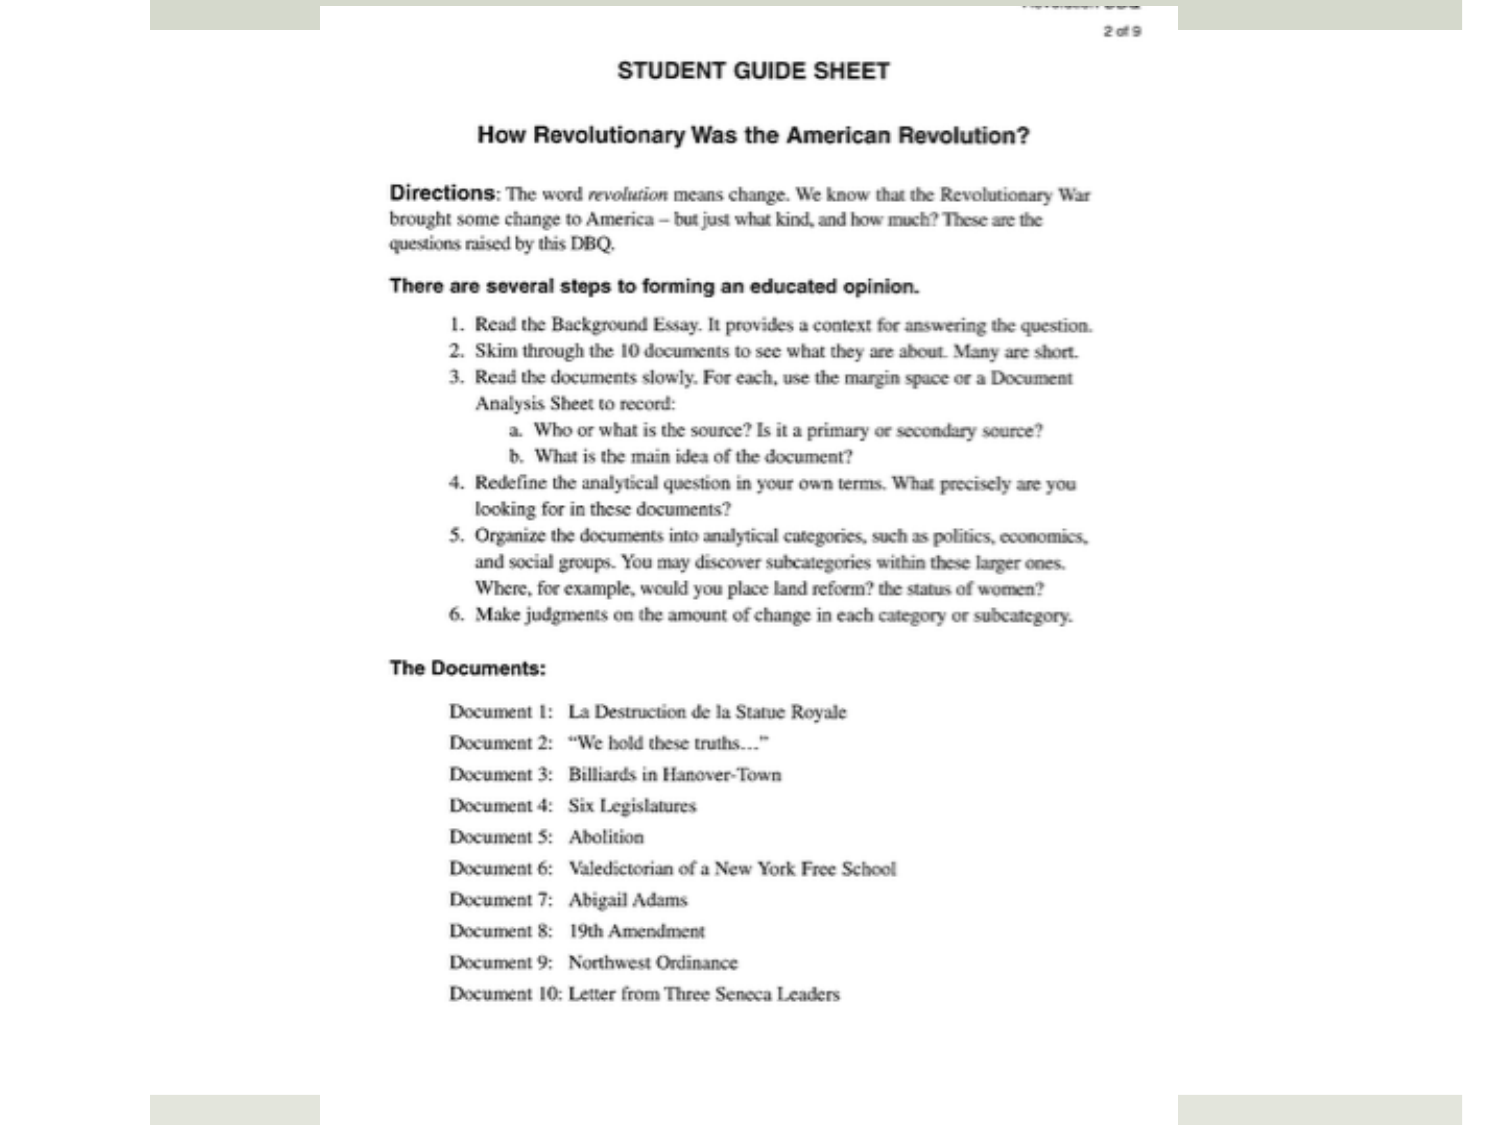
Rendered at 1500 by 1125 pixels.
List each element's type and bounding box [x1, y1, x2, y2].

picture [320, 5, 1178, 1125]
